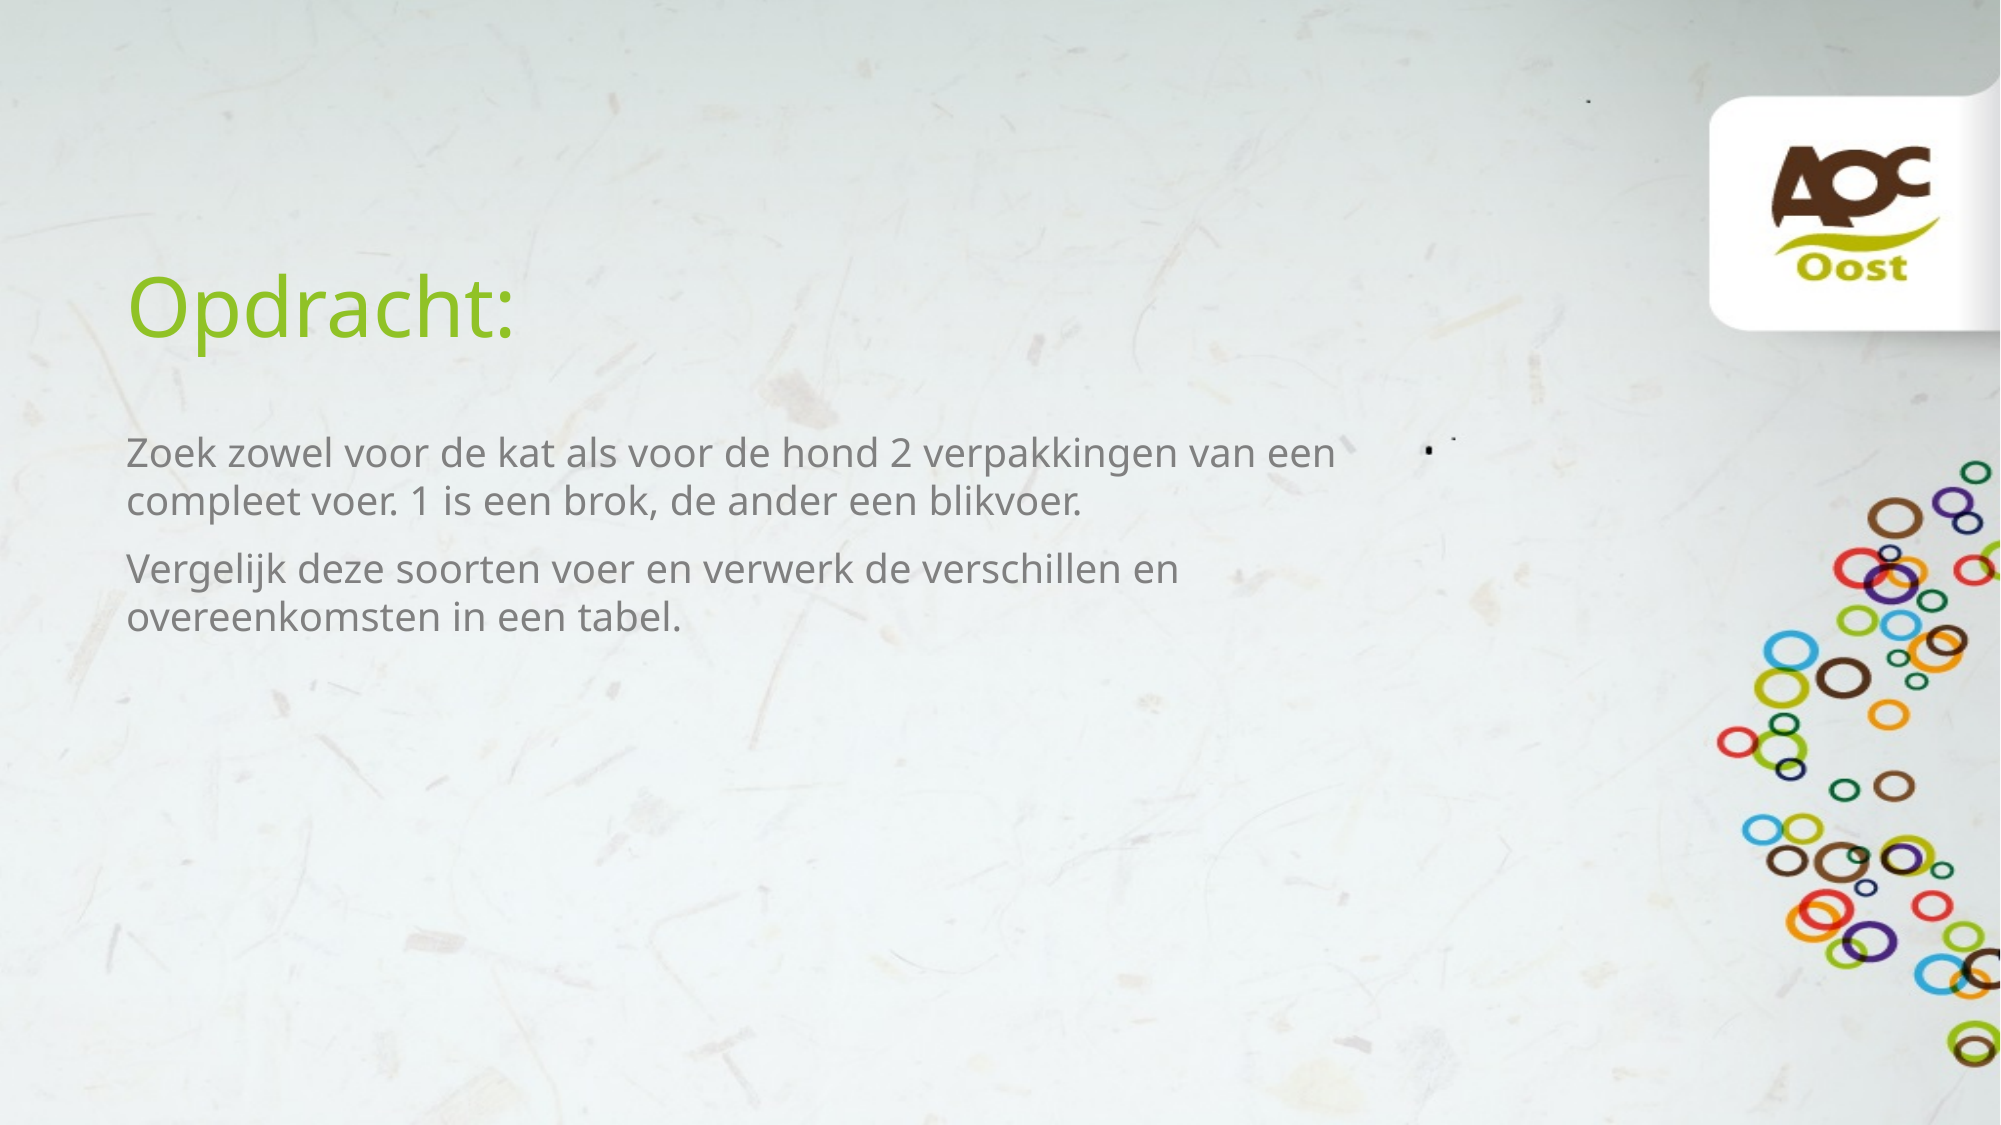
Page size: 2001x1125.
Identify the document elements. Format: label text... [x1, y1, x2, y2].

list Zoek zowel voor de kat als voor de hond 2 verpakkingen van een compleet voer. 1 is een brok, de ander een blikvoer. Vergelijk deze soorten voer en verwerk de verschillen en overeenkomsten in een tabel. [111, 419, 1522, 648]
title Opdracht: [111, 62, 1522, 362]
picture [0, 0, 2001, 1125]
